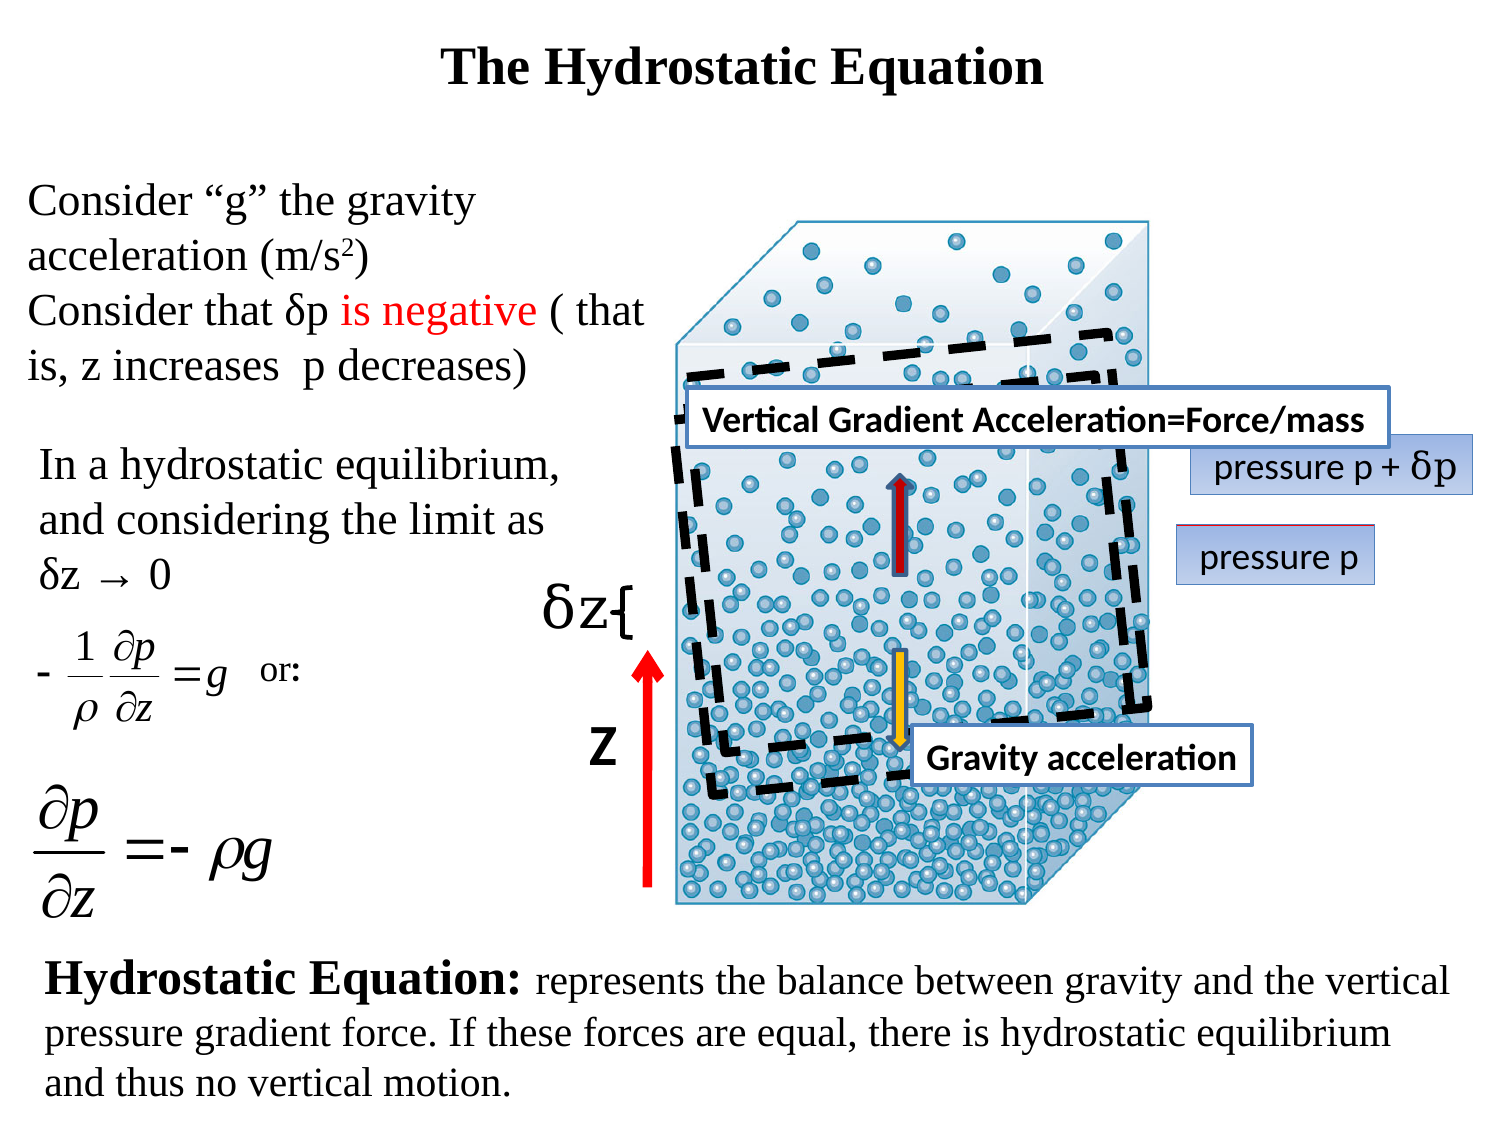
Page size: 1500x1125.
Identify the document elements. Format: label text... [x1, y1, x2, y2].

title The Hydrostatic Equation [75, 0, 1425, 125]
text_box Consider “g” the gravity acceleration (m/s2) Consider that δp is negative ( that is, z increases p decreases) [12, 162, 660, 443]
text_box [23, 768, 292, 932]
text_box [29, 618, 238, 739]
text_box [524, 212, 1471, 913]
text_box Hydrostatic Equation: represents the balance between gravity and the vertical pressure gradient force. If these forces are equal, there is hydrostatic equilibrium and thus no vertical motion. [29, 937, 1474, 1113]
text_box In a hydrostatic equilibrium, and considering the limit as δz → 0 or: [23, 426, 519, 697]
